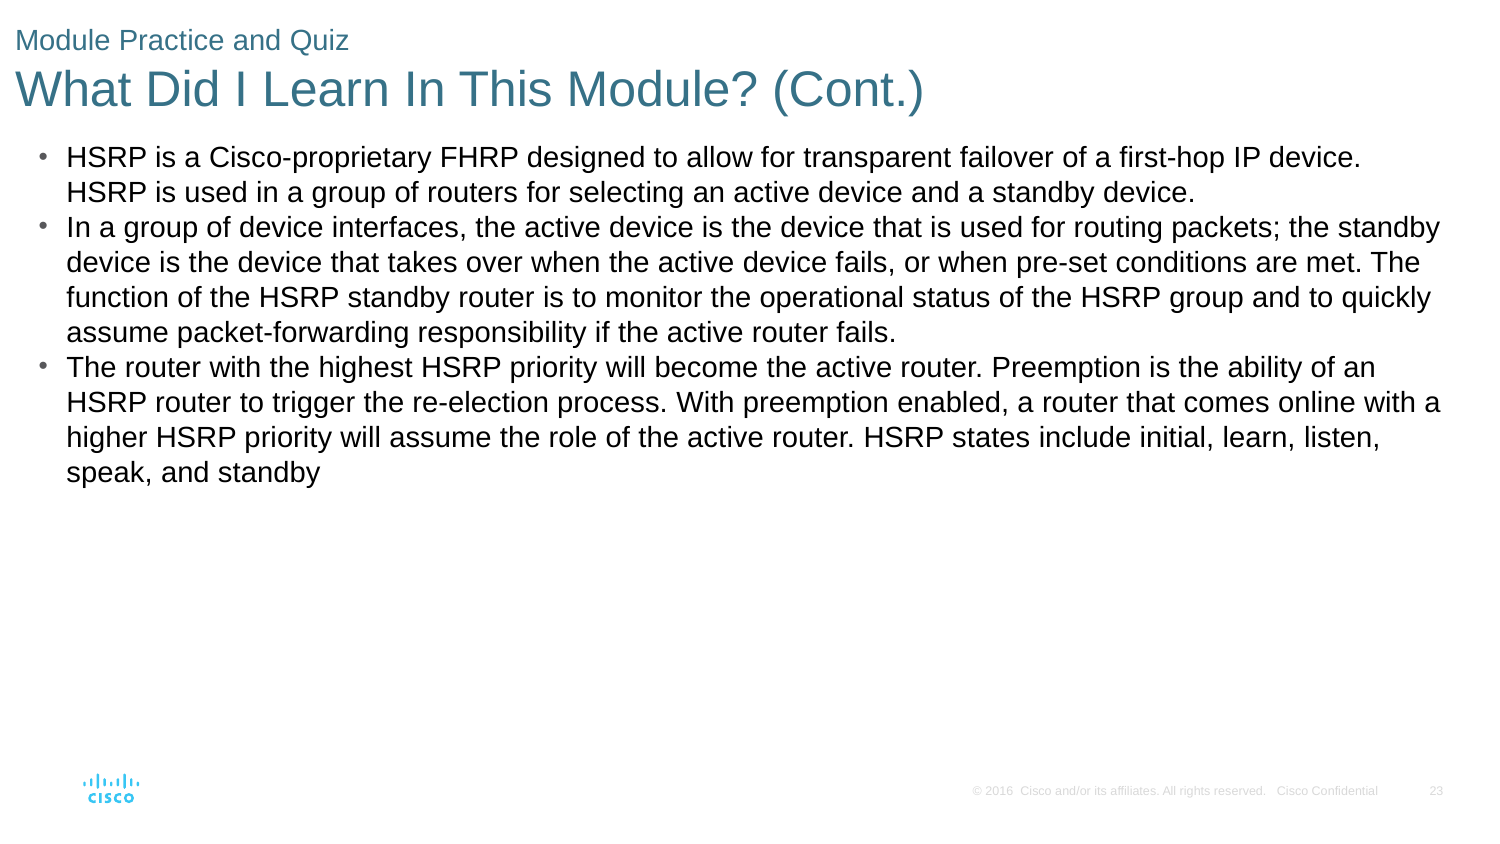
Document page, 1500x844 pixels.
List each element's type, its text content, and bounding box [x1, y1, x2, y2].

title Module Practice and Quiz What Did I Learn In This Module? (Cont.) [0, 6, 1500, 131]
list HSRP is a Cisco-proprietary FHRP designed to allow for transparent failover of a first-hop IP device. HSRP is used in a group of routers for selecting an active device and a standby device. In a group of device interfaces, the active device is the device that is used for routing packets; the standby device is the device that takes over when the active device fails, or when pre-set conditions are met. The function of the HSRP standby router is to monitor the operational status of the HSRP group and to quickly assume packet-forwarding responsibility if the active router fails. The router with the highest HSRP priority will become the active router. Preemption is the ability of an HSRP router to trigger the re-election process. With preemption enabled, a router that comes online with a higher HSRP priority will assume the role of the active router. HSRP states include initial, learn, listen, speak, and standby [23, 131, 1476, 813]
